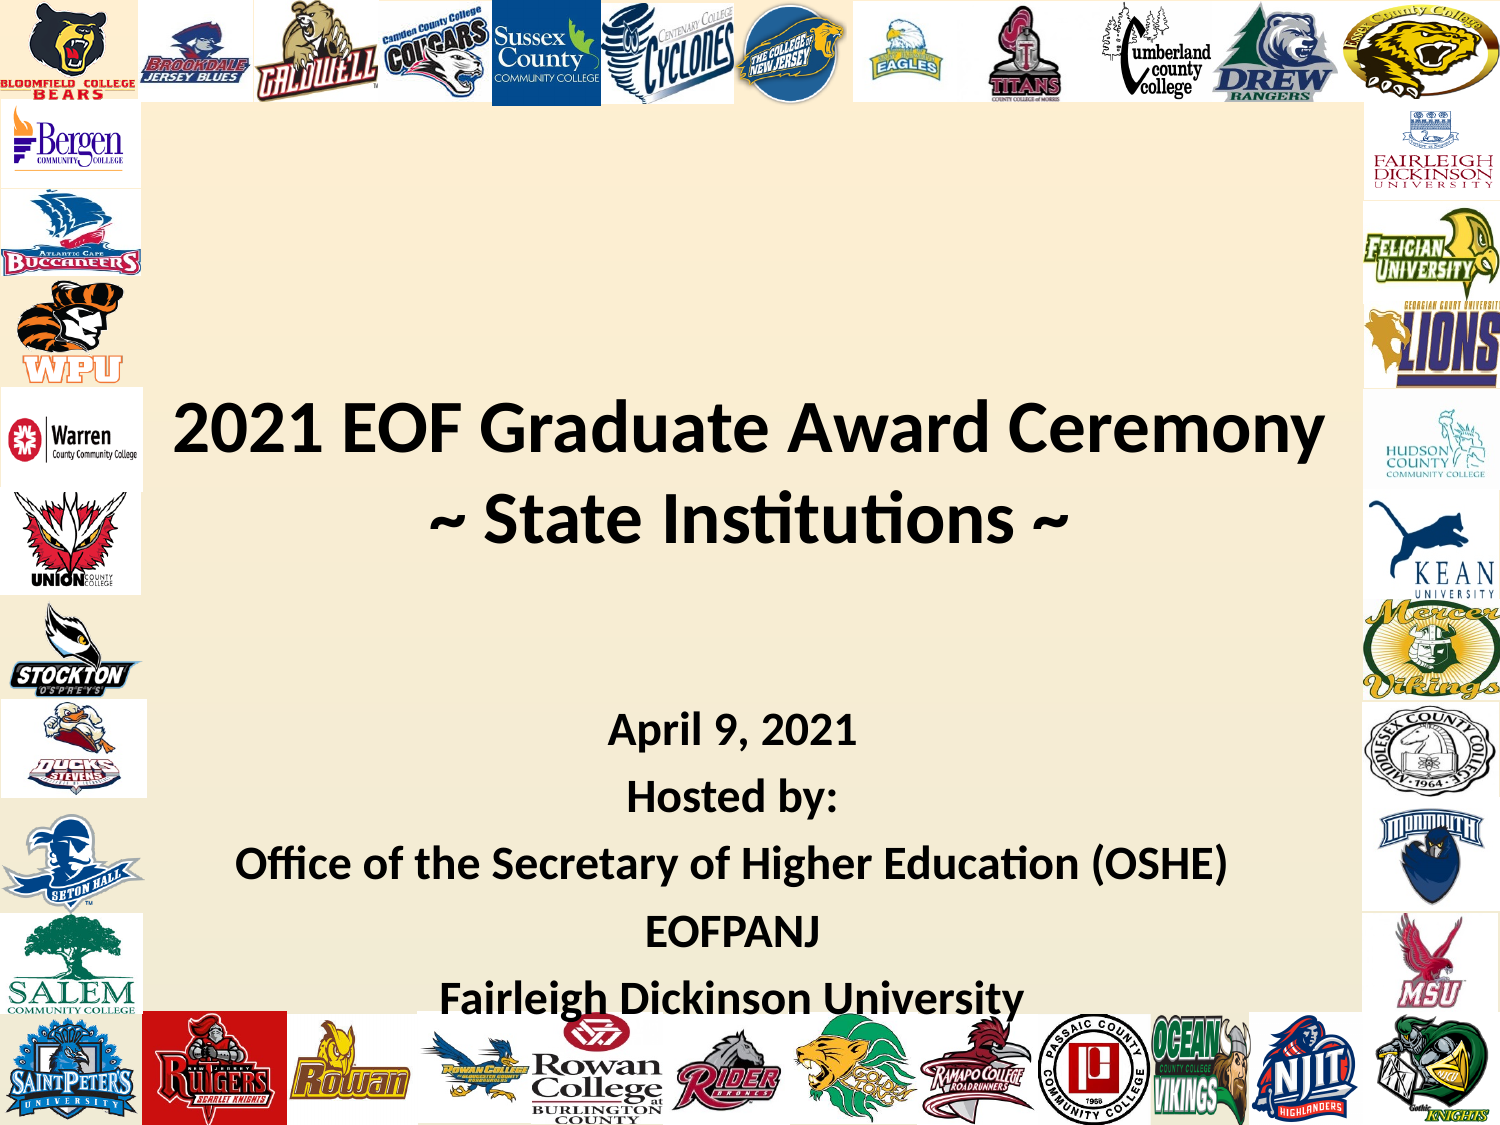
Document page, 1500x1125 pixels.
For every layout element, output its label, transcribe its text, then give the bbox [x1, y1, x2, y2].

picture [853, 0, 1500, 388]
picture [0, 0, 847, 188]
text_box April 9, 2021 Hosted by: Office of the Secretary of Higher Education (OSHE) EOFPANJ Fairleigh Dickinson University [188, 690, 1277, 1013]
picture [1363, 389, 1500, 701]
picture [1362, 702, 1500, 912]
picture [1, 599, 147, 798]
picture [0, 189, 144, 595]
title 2021 EOF Graduate Award Ceremony ~ State Institutions ~ [146, 347, 1359, 589]
picture [0, 814, 1500, 1125]
